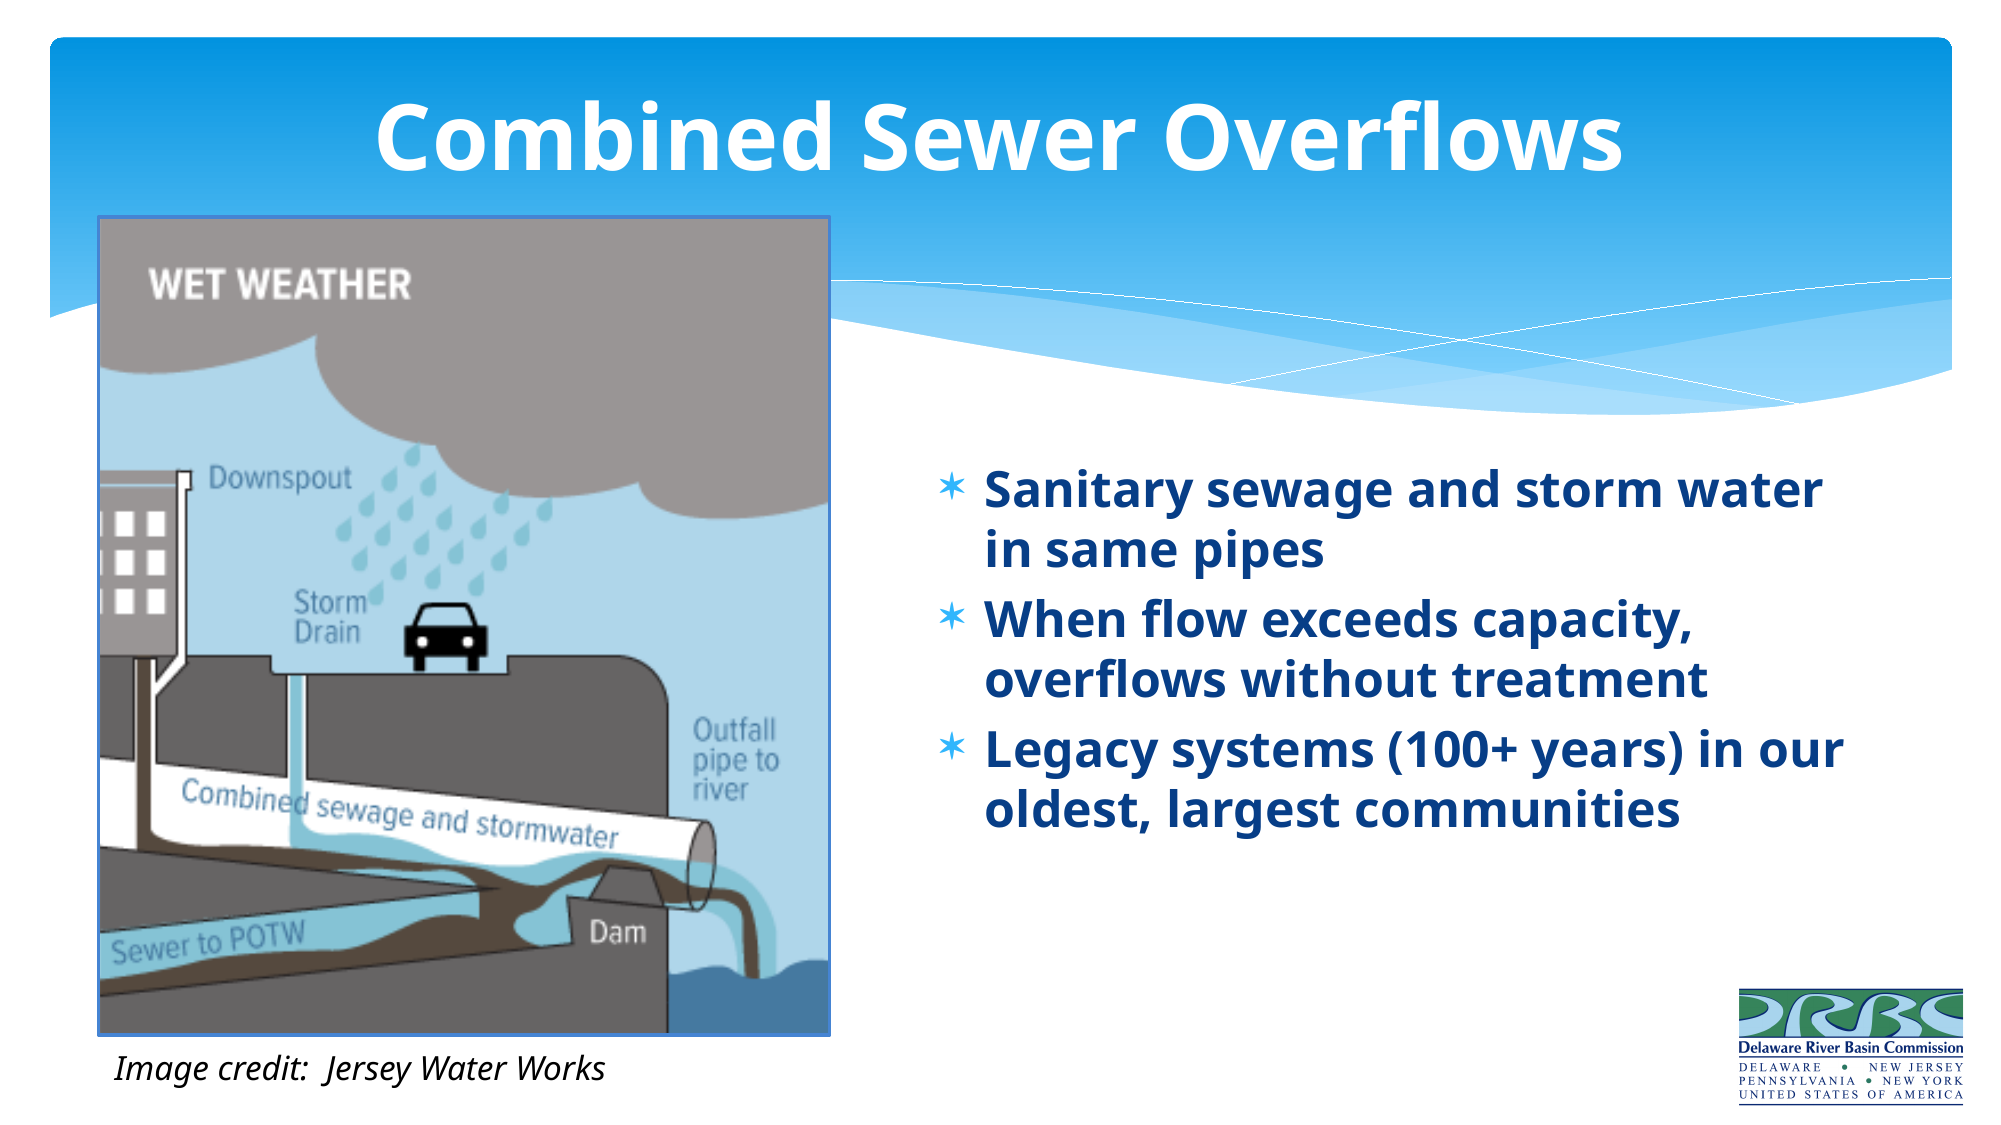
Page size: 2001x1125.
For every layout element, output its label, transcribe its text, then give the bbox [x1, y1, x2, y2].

text_box Image credit: Jersey Water Works [99, 1042, 829, 1095]
list Sanitary sewage and storm water in same pipes When flow exceeds capacity, overflows without treatment Legacy systems (100+ years) in our oldest, largest communities [924, 450, 1861, 1016]
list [99, 218, 829, 1034]
picture [1737, 987, 1965, 1107]
title Combined Sewer Overflows [99, 55, 1900, 213]
